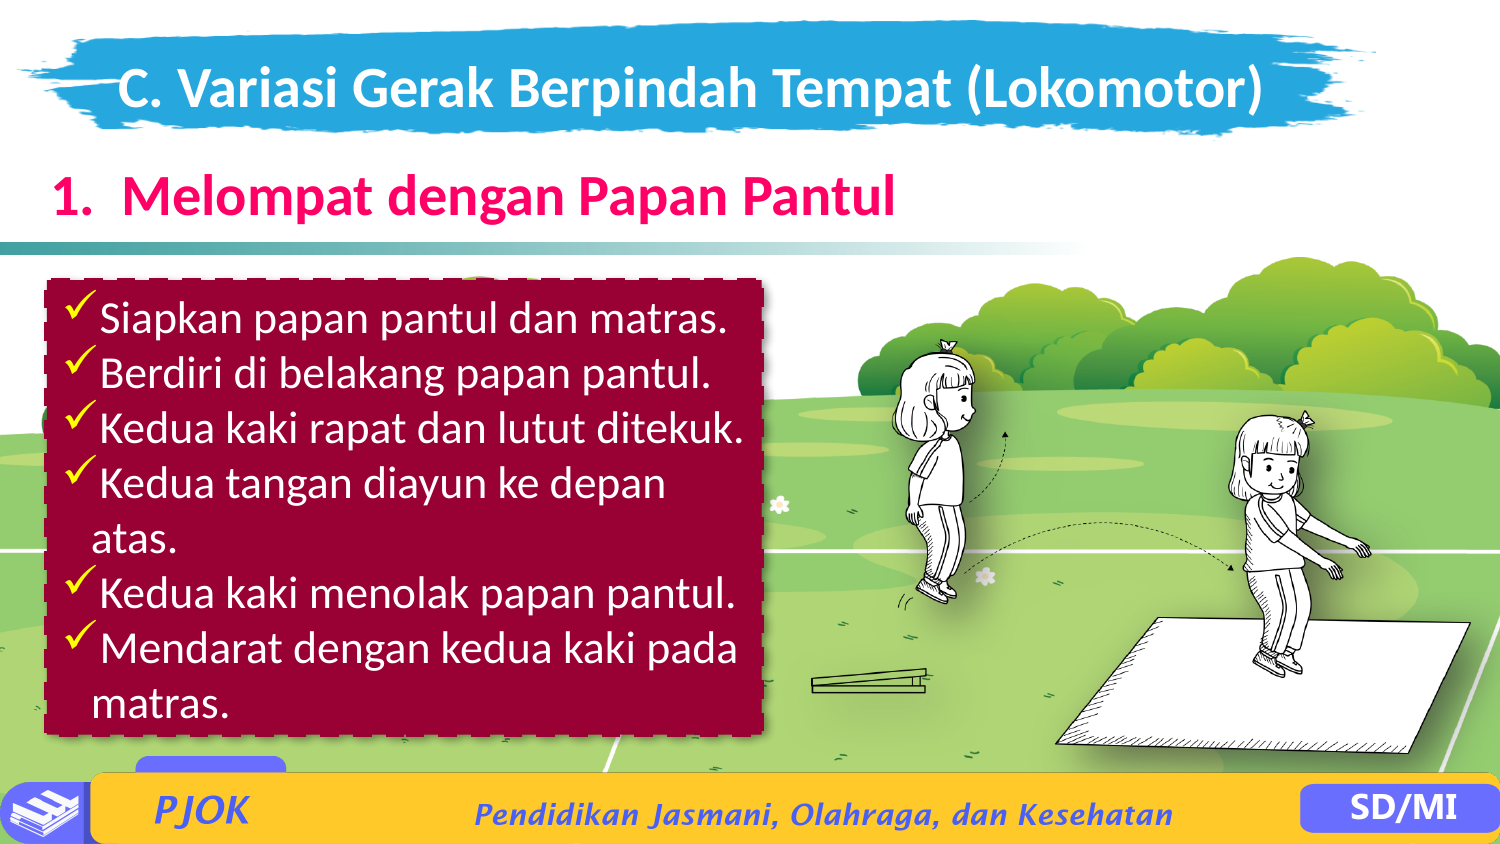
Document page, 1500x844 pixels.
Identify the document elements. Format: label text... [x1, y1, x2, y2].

picture [0, 257, 1500, 844]
text_box [0, 241, 1092, 256]
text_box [17, 19, 1376, 141]
text_box 1. Melompat dengan Papan Pantul [35, 150, 1125, 235]
